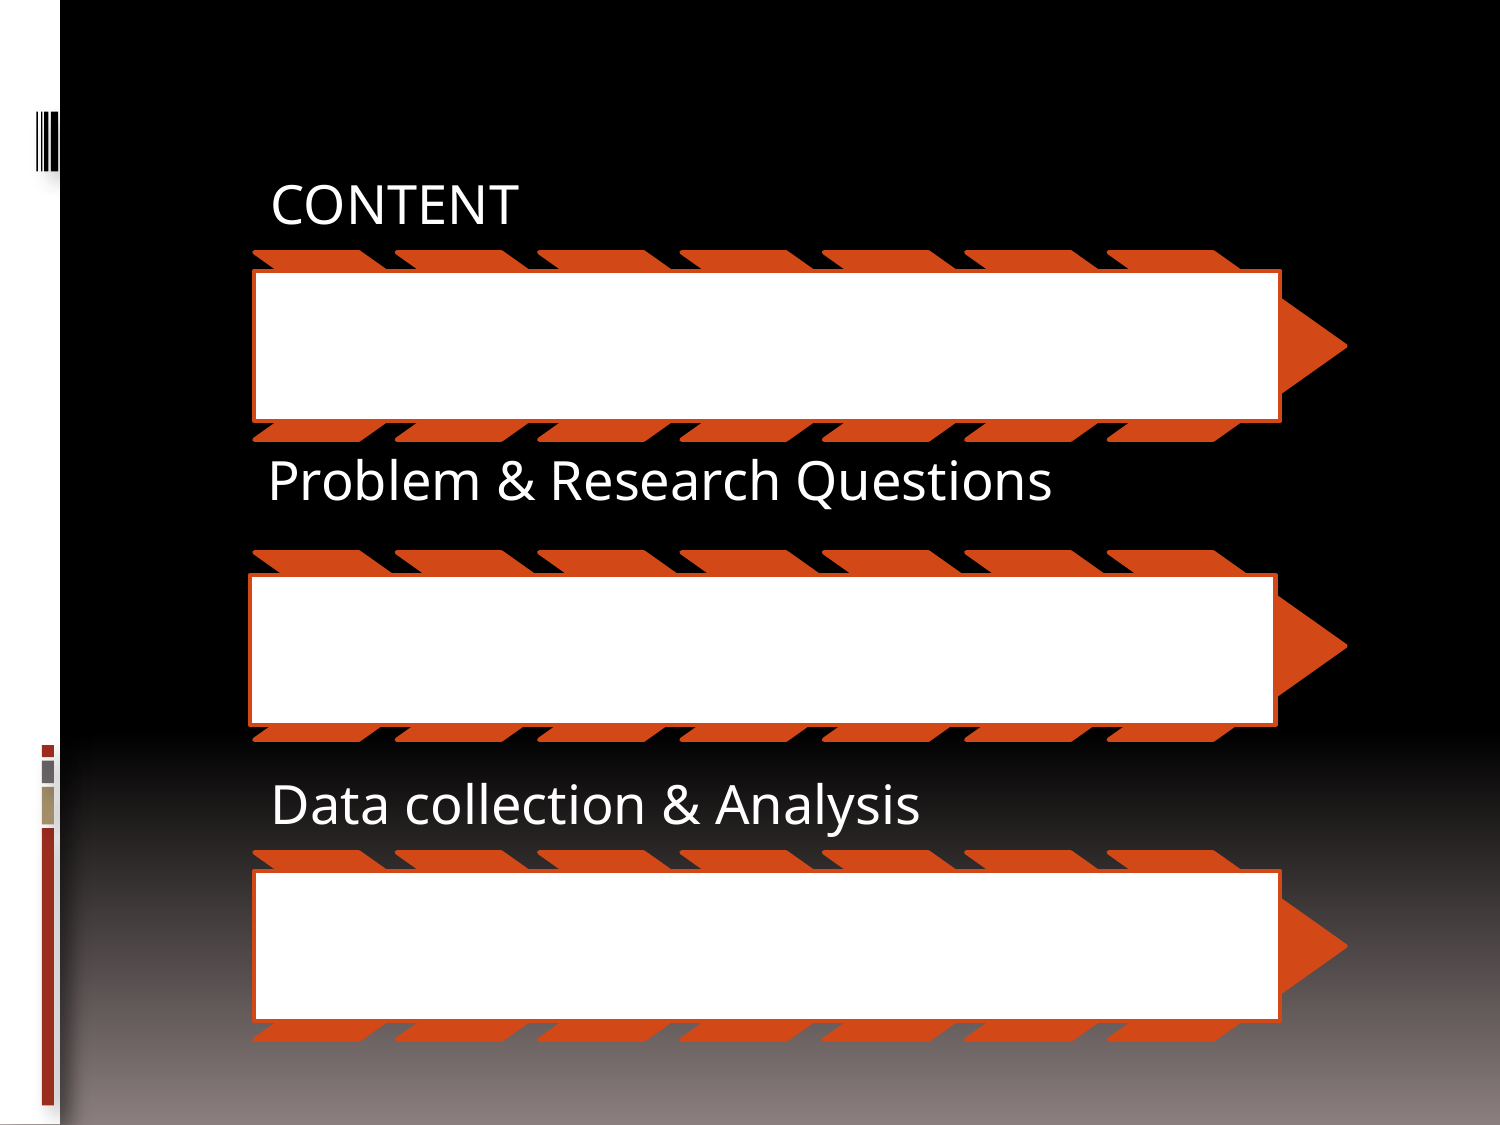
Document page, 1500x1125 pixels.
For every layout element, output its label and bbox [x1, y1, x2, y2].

text_box [237, 87, 1363, 1113]
